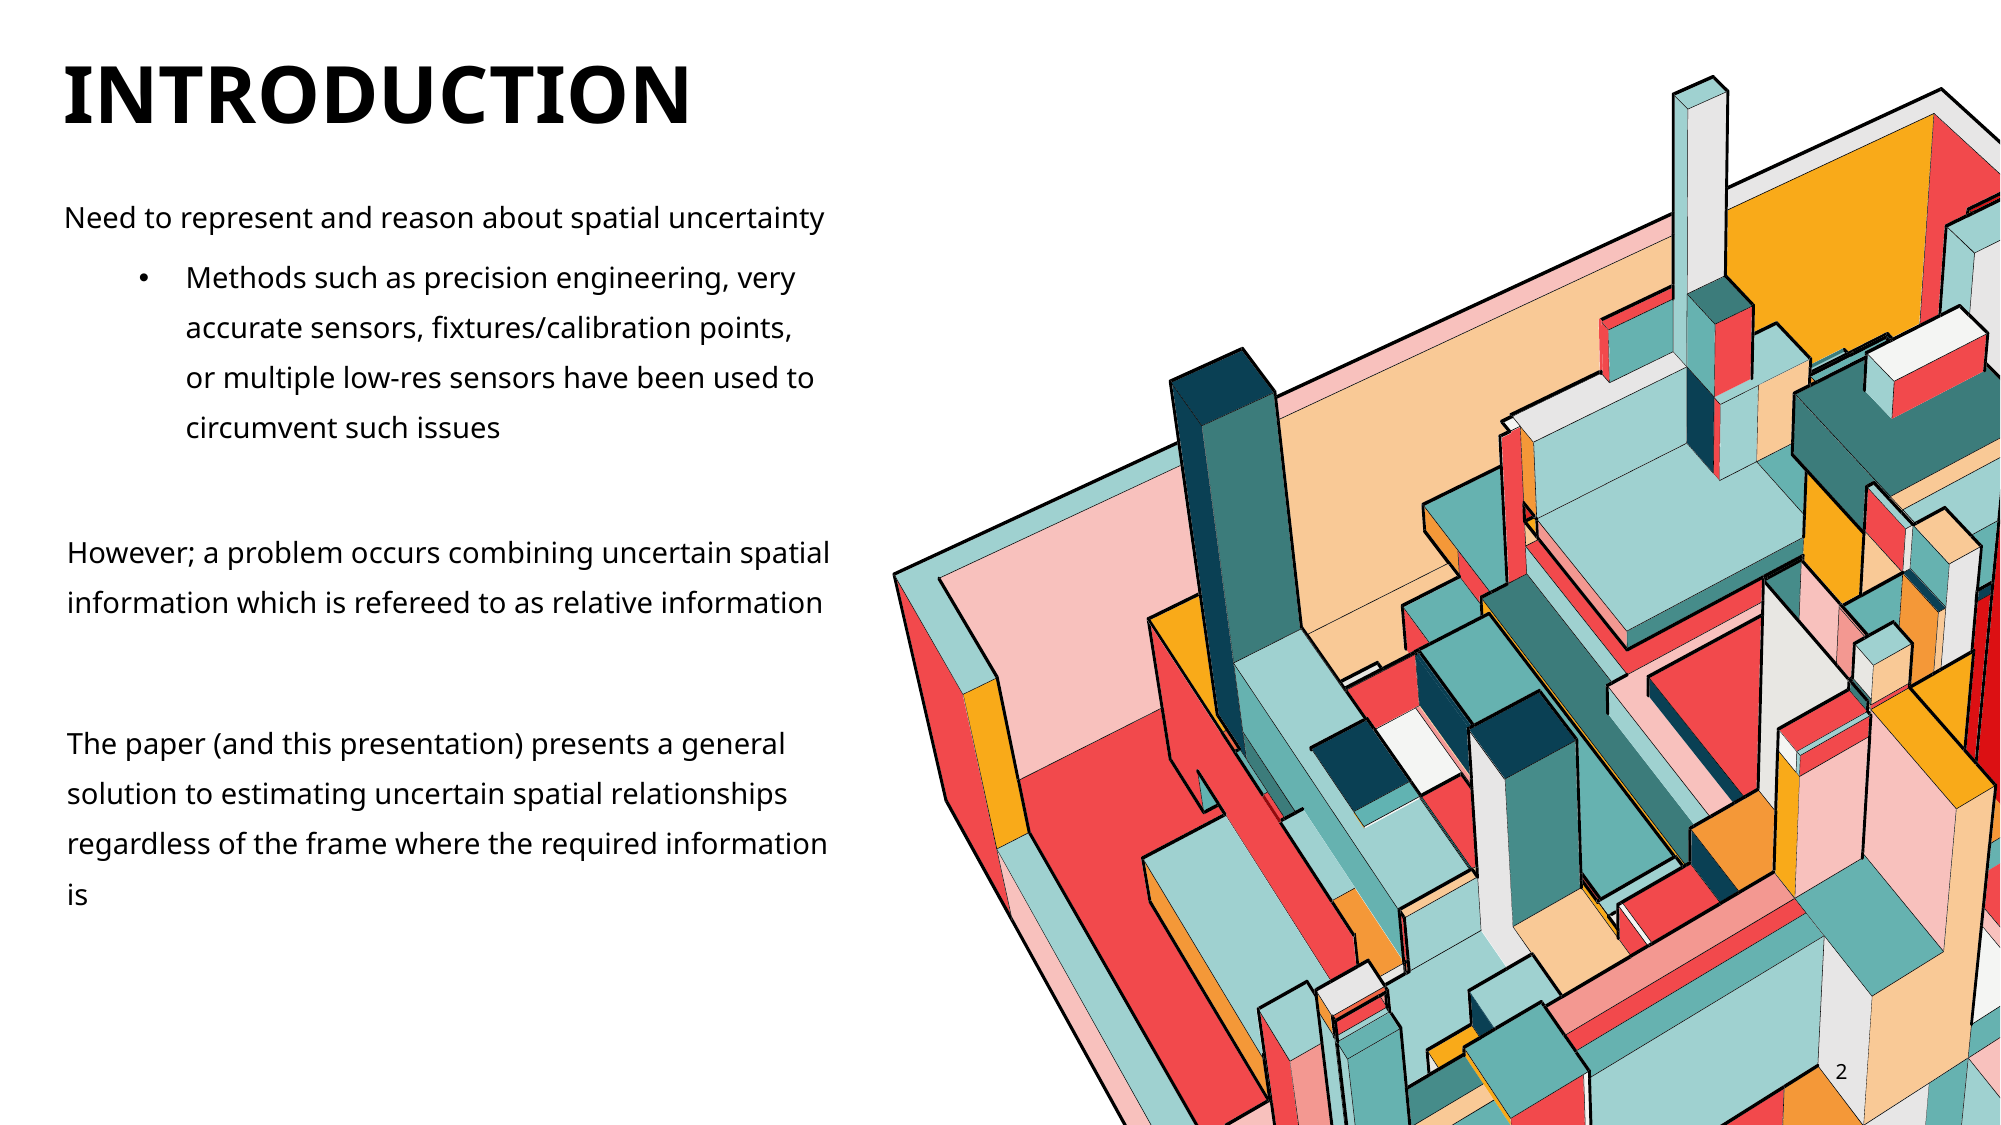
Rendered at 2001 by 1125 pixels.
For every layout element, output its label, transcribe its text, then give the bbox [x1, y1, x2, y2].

title Introduction [48, 34, 724, 148]
text_box However; a problem occurs combining uncertain spatial information which is refereed to as relative information The paper (and this presentation) presents a general solution to estimating uncertain spatial relationships regardless of the frame where the required information is [51, 511, 848, 983]
list Need to represent and reason about spatial uncertainty Methods such as precision engineering, very accurate sensors, fixtures/calibration points, or multiple low-res sensors have been used to circumvent such issues [48, 176, 845, 648]
slide_number 2 [1412, 1042, 1863, 1103]
